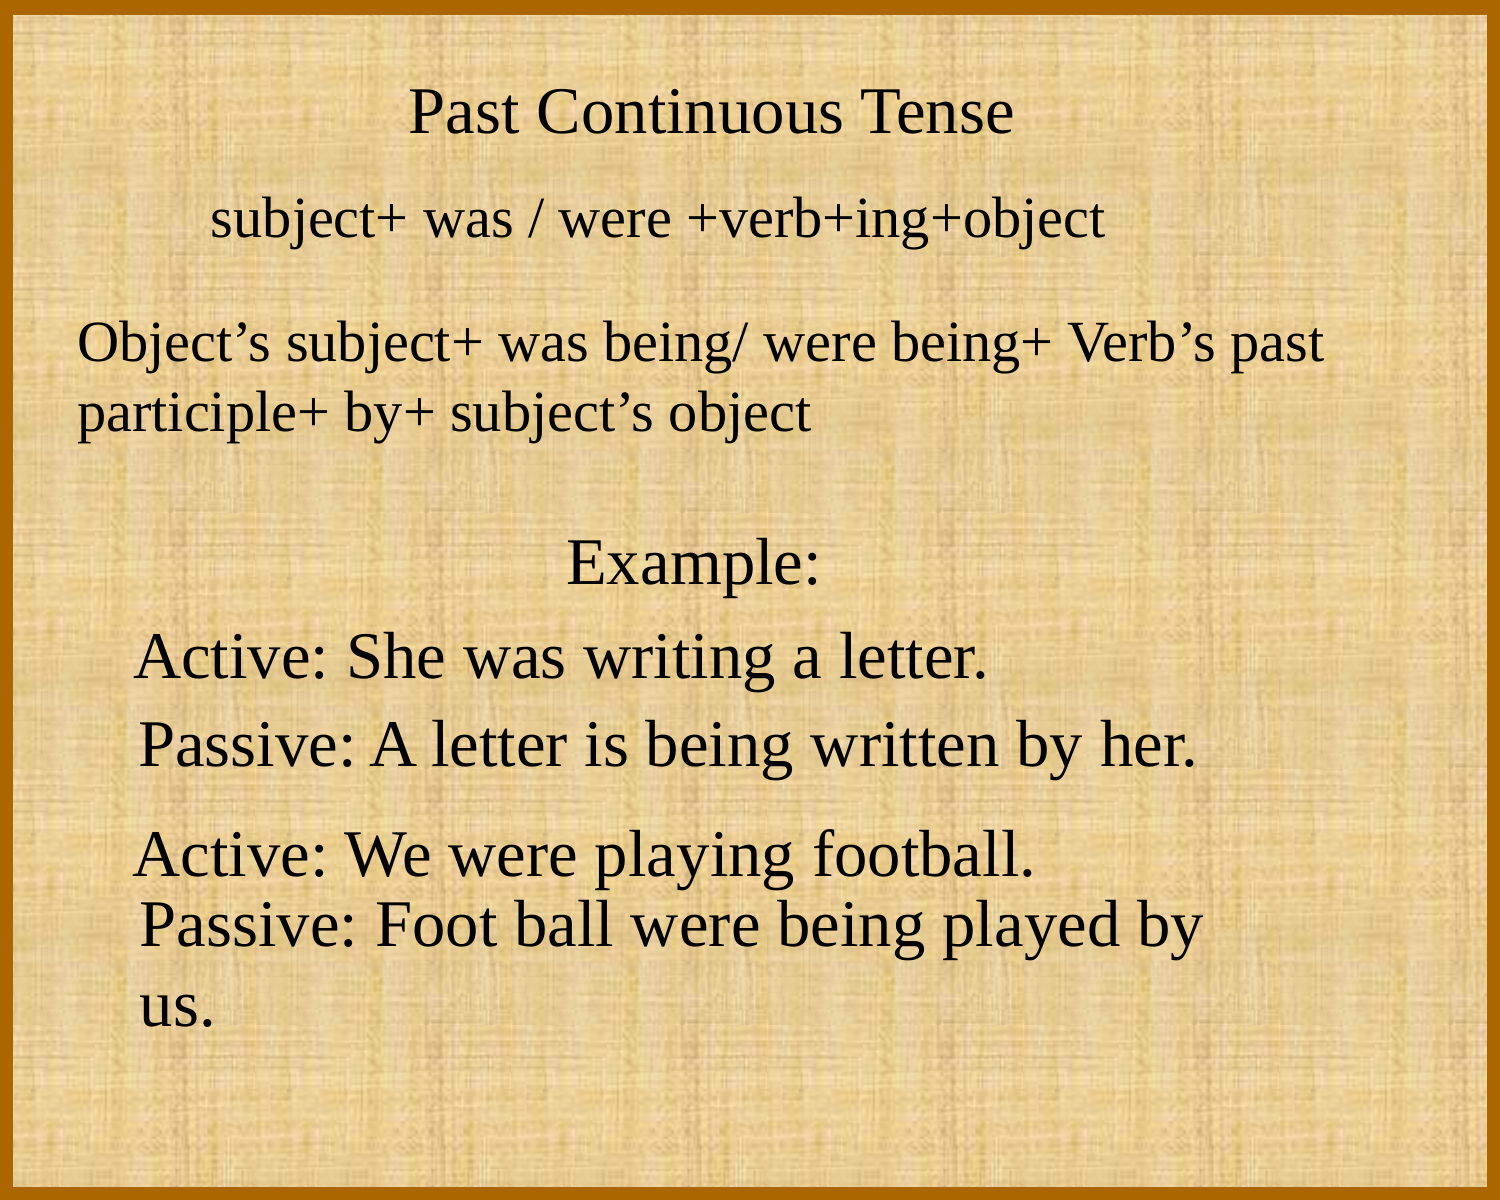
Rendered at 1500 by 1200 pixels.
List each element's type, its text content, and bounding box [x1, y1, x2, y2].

text_box Object’s subject+ was being/ were being+ Verb’s past participle+ by+ subject’s object [61, 317, 1438, 430]
text_box Example: [550, 513, 915, 602]
text_box Passive: Foot ball were being played by us. [124, 915, 1313, 1005]
text_box Active: We were playing football. [117, 805, 1056, 895]
text_box Active: She was writing a letter. [117, 607, 1096, 697]
text_box Passive: A letter is being written by her. [122, 695, 1246, 785]
text_box [0, 1, 1500, 1200]
text_box subject+ was / were +verb+ing+object [195, 157, 1230, 271]
text_box Past Continuous Tense [299, 61, 1126, 151]
